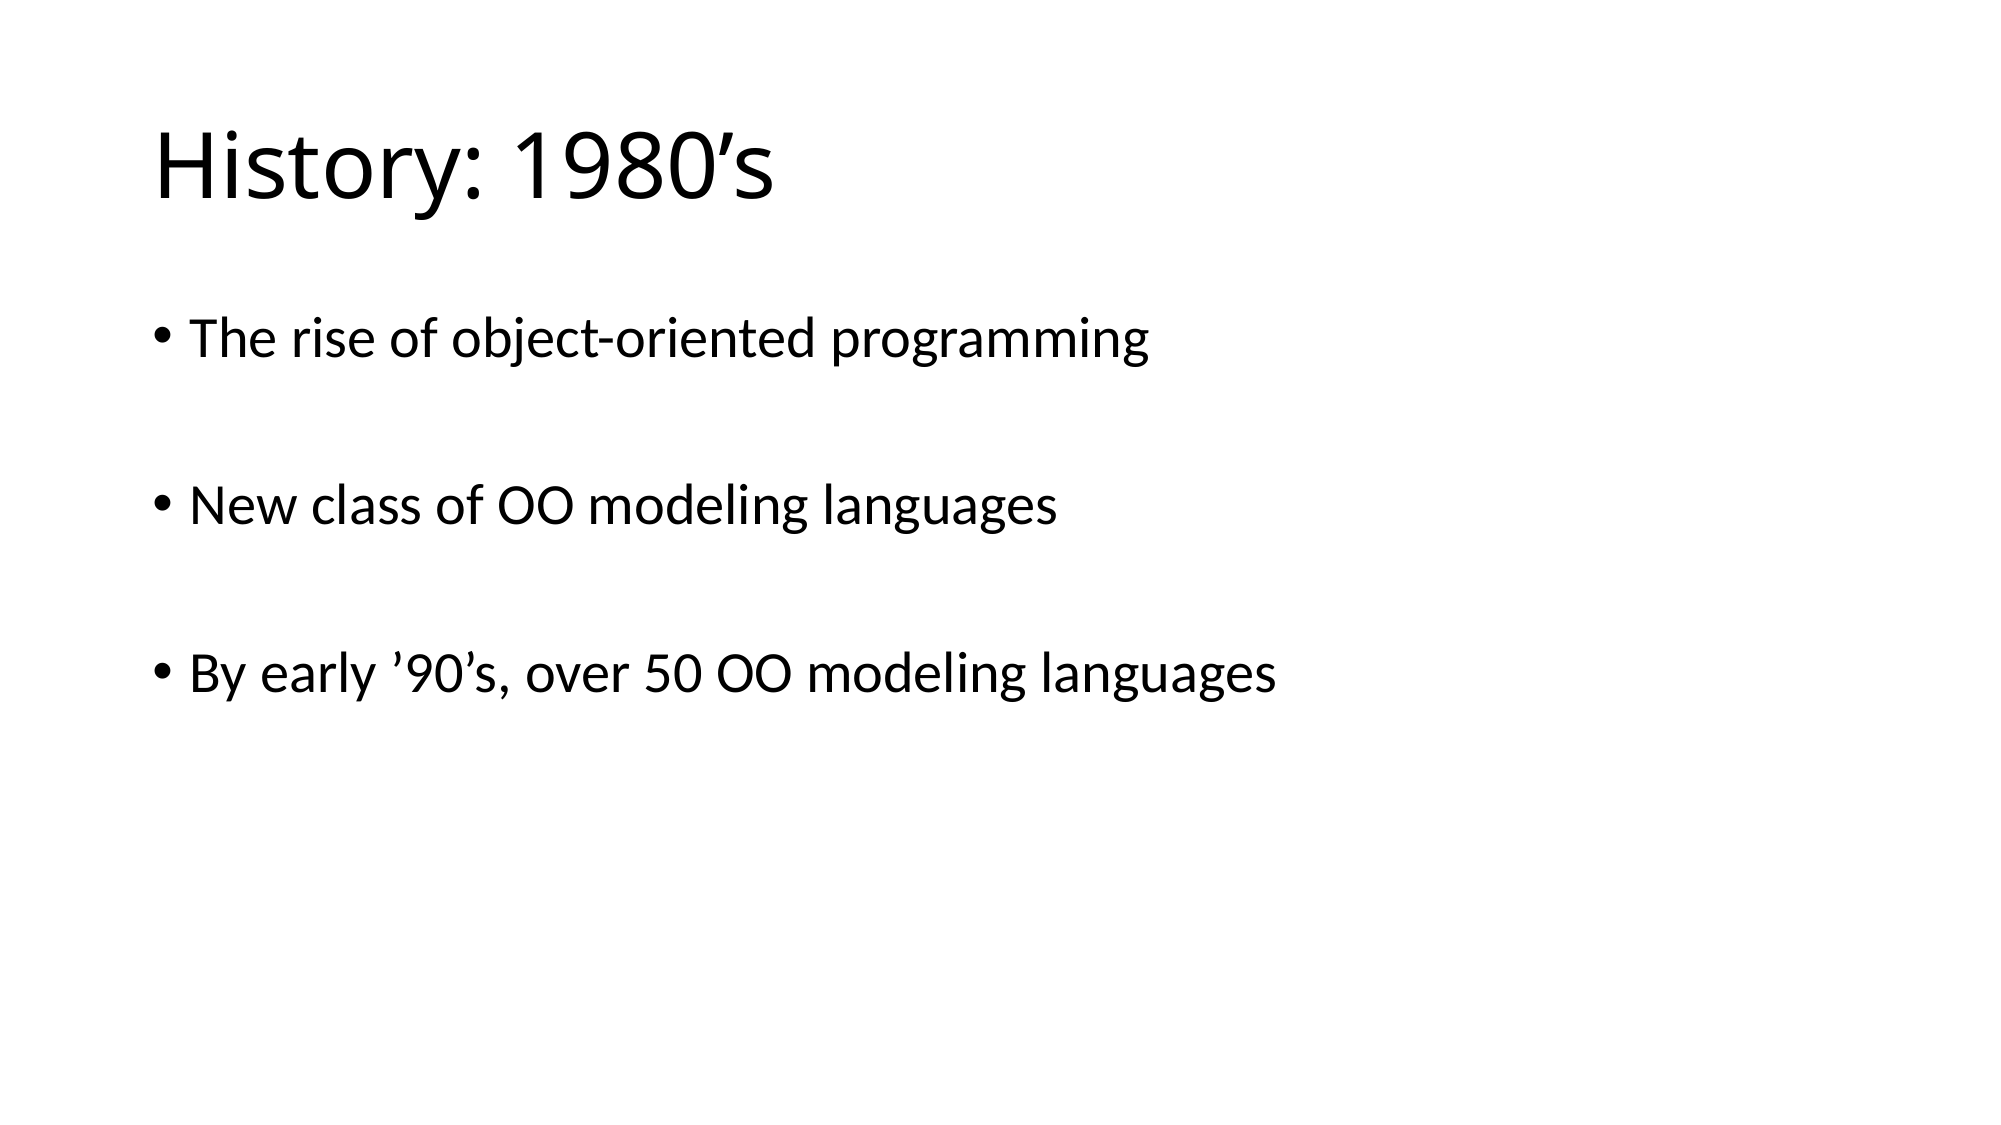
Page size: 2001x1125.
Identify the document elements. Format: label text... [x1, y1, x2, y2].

list The rise of object-oriented programming New class of OO modeling languages By early ’90’s, over 50 OO modeling languages [137, 299, 1863, 1014]
title History: 1980’s [137, 59, 1863, 278]
